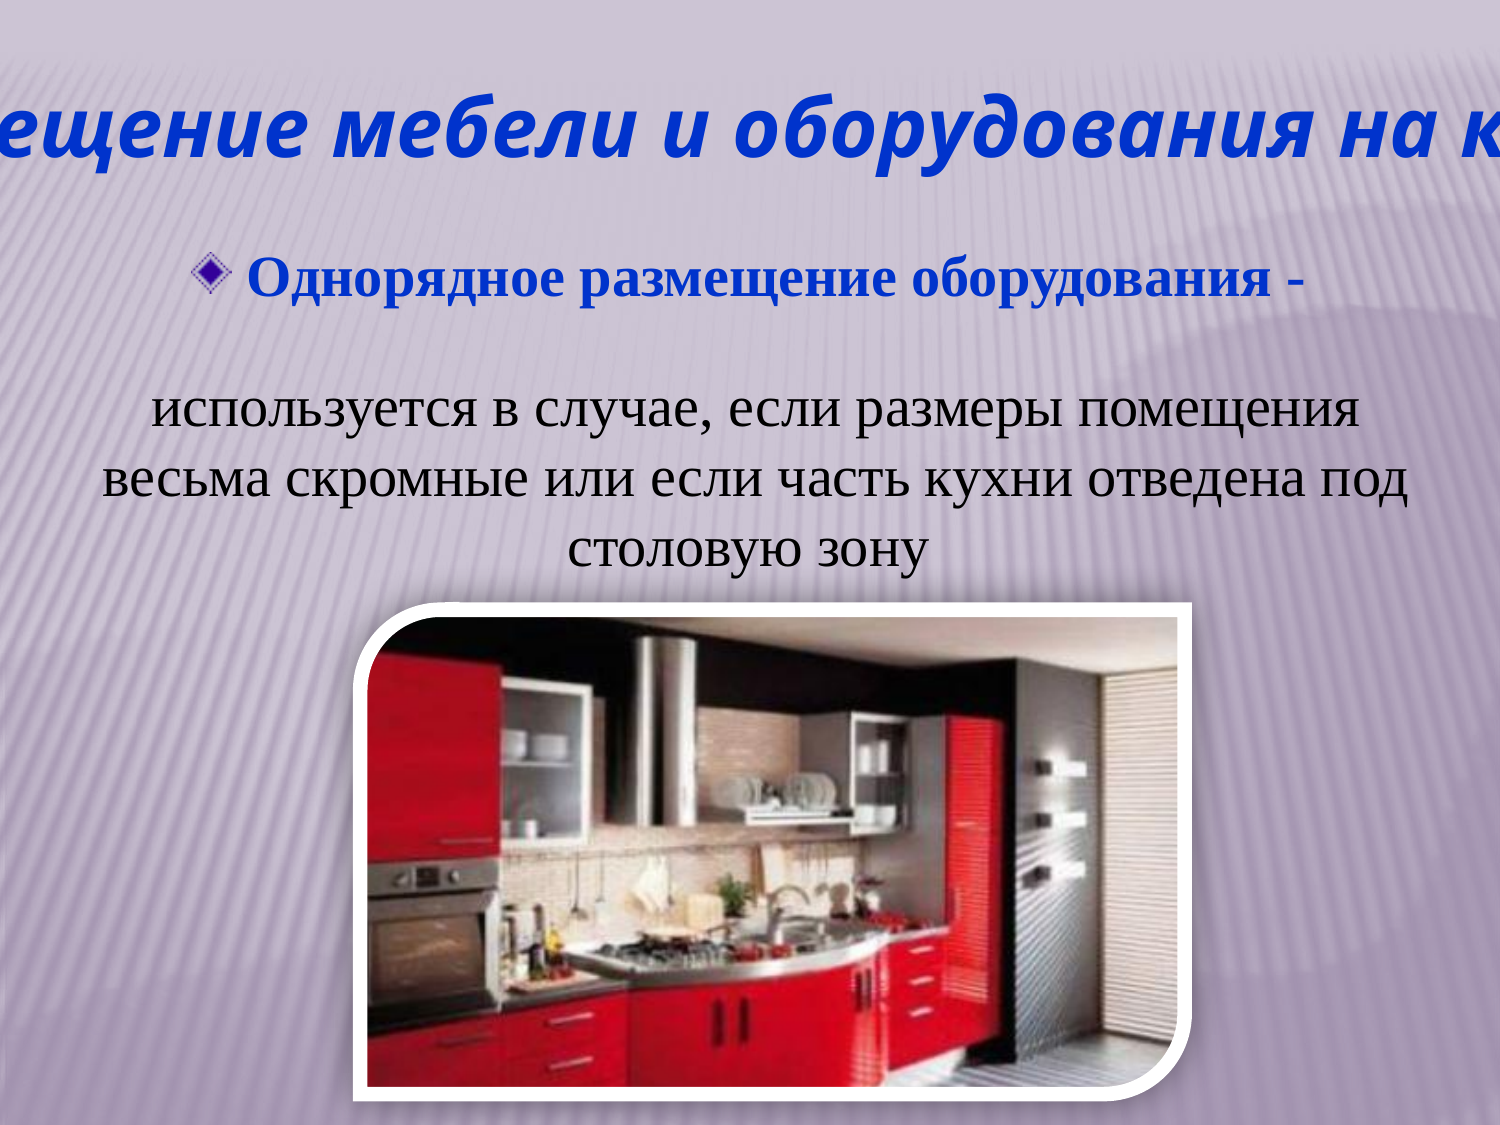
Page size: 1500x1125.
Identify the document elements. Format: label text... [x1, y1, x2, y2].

text_box Размещение мебели и оборудования на кухне [0, 66, 1500, 182]
picture [359, 609, 1185, 1095]
picture [191, 252, 232, 294]
text_box Однорядное размещение оборудования - используется в случае, если размеры помещения весьма скромные или если часть кухни отведена под столовую зону [53, 182, 1459, 586]
